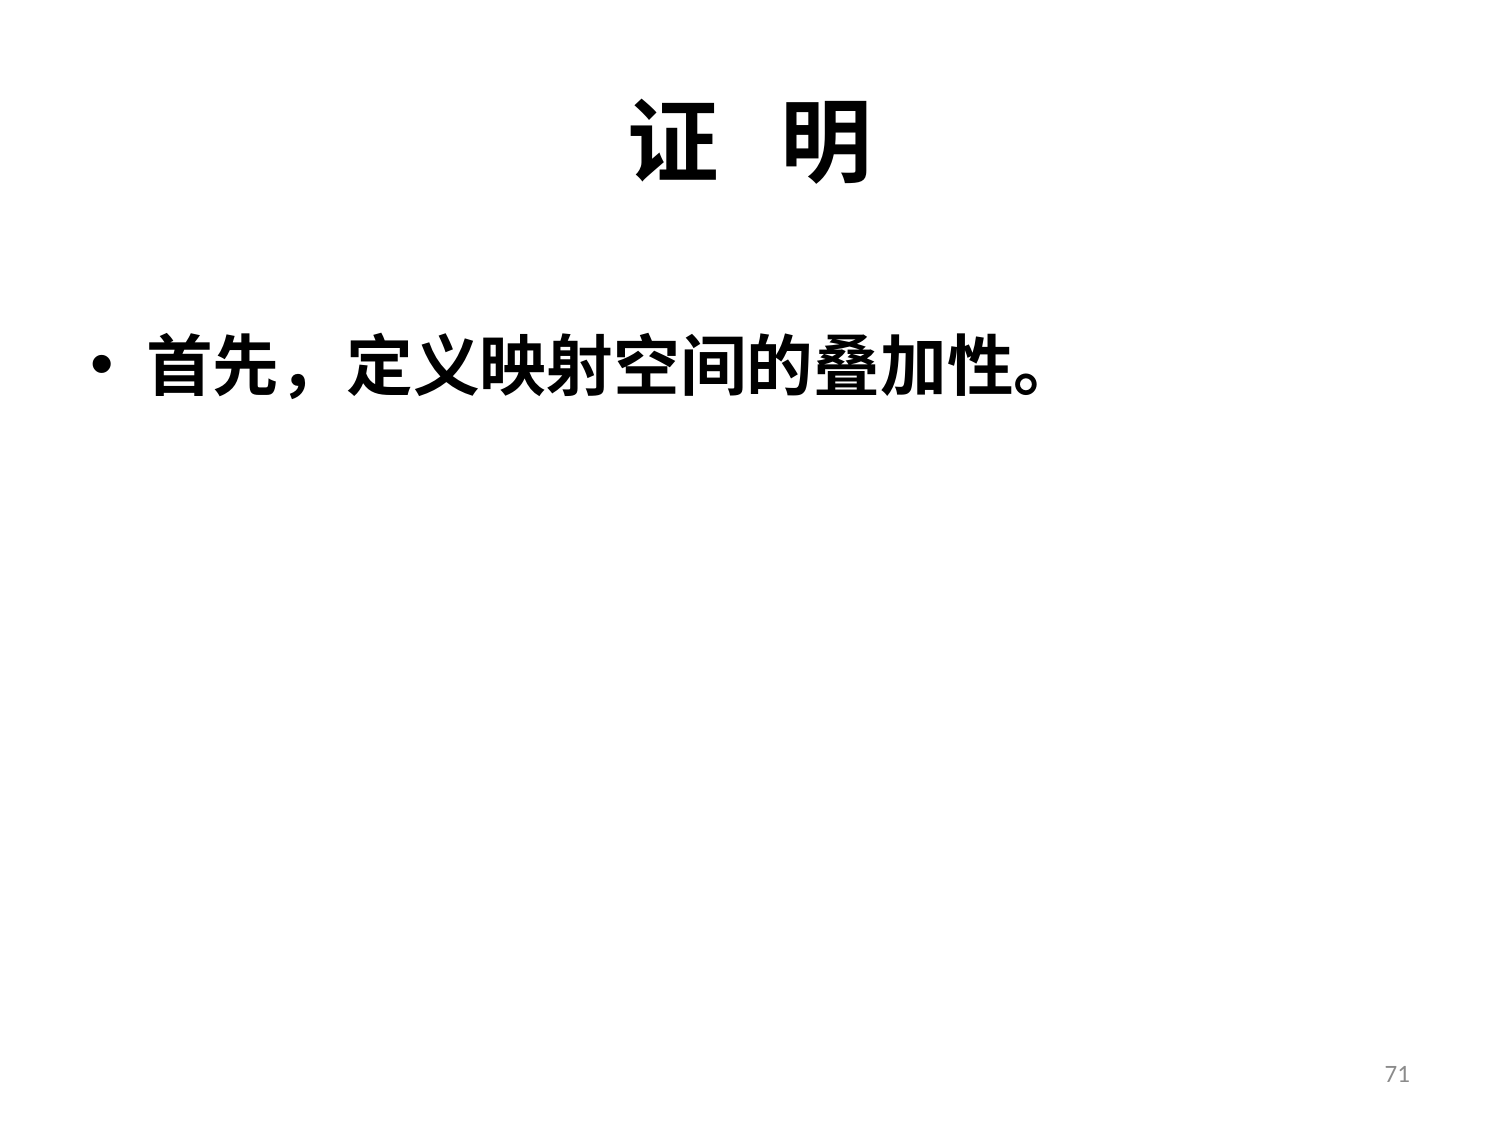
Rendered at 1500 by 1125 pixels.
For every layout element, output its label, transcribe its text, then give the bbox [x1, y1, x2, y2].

title 证 明 [75, 45, 1425, 233]
slide_number 71 [1074, 1042, 1425, 1103]
list 首先，定义映射空间的叠加性。 [75, 316, 1425, 1059]
